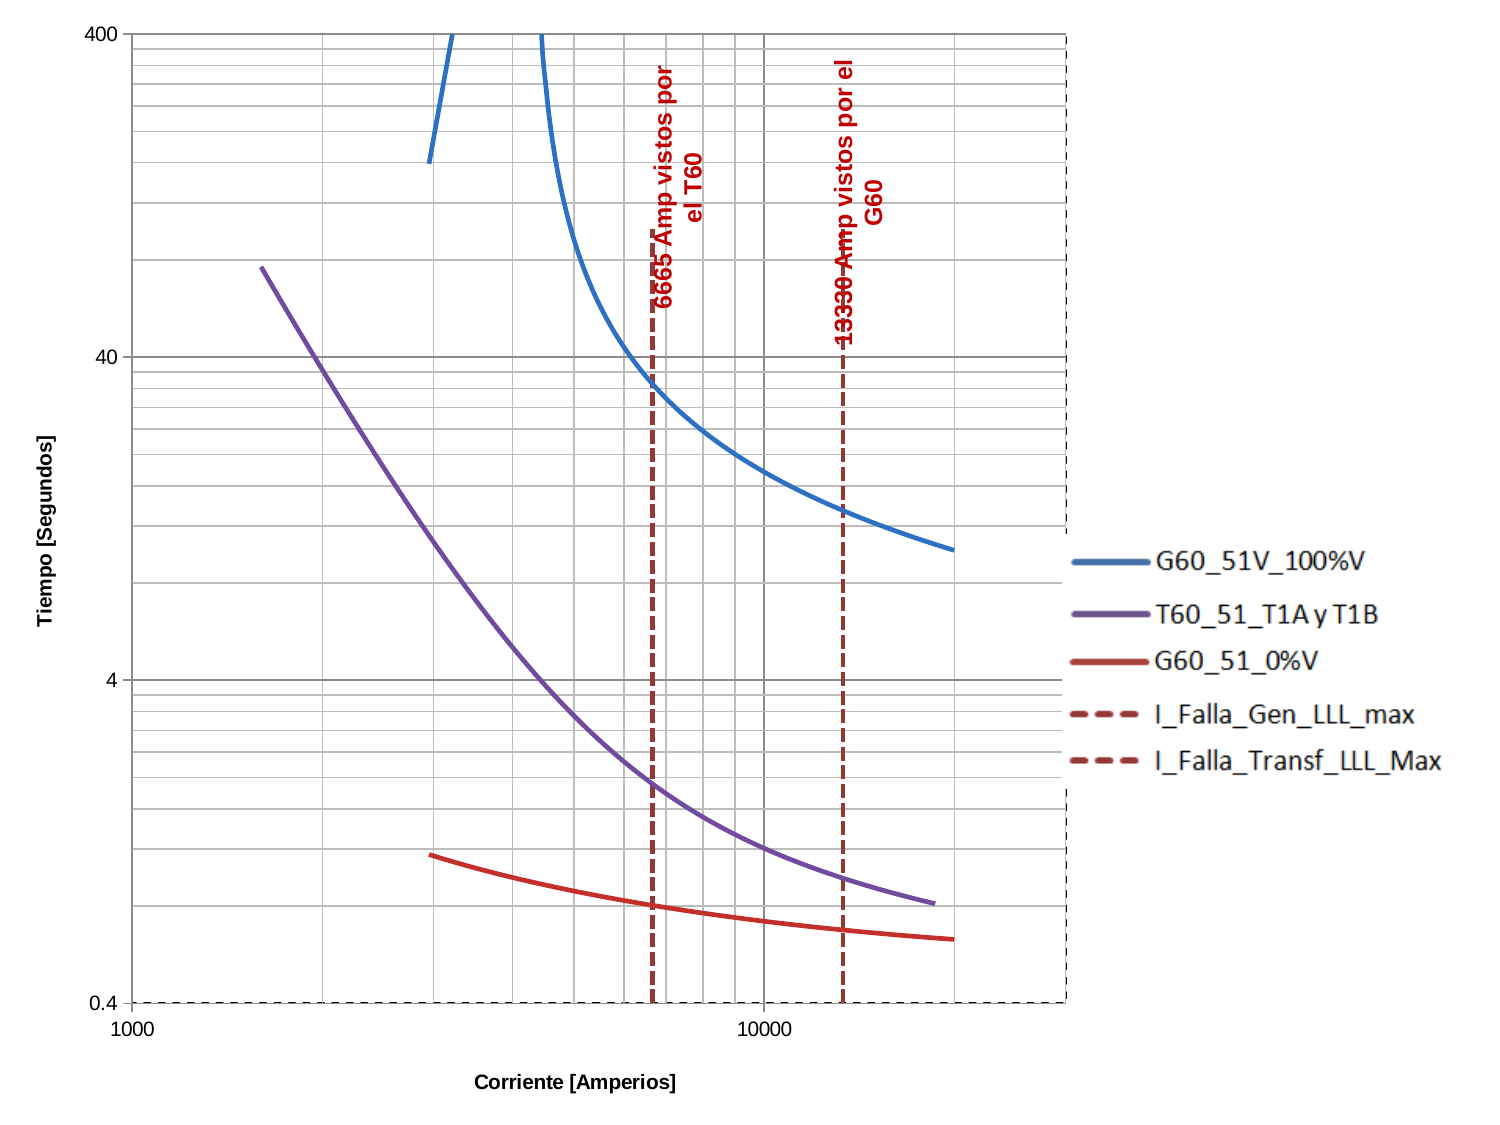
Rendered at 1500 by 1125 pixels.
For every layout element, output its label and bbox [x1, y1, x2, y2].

picture [1062, 534, 1457, 788]
chart [0, 0, 1088, 1125]
